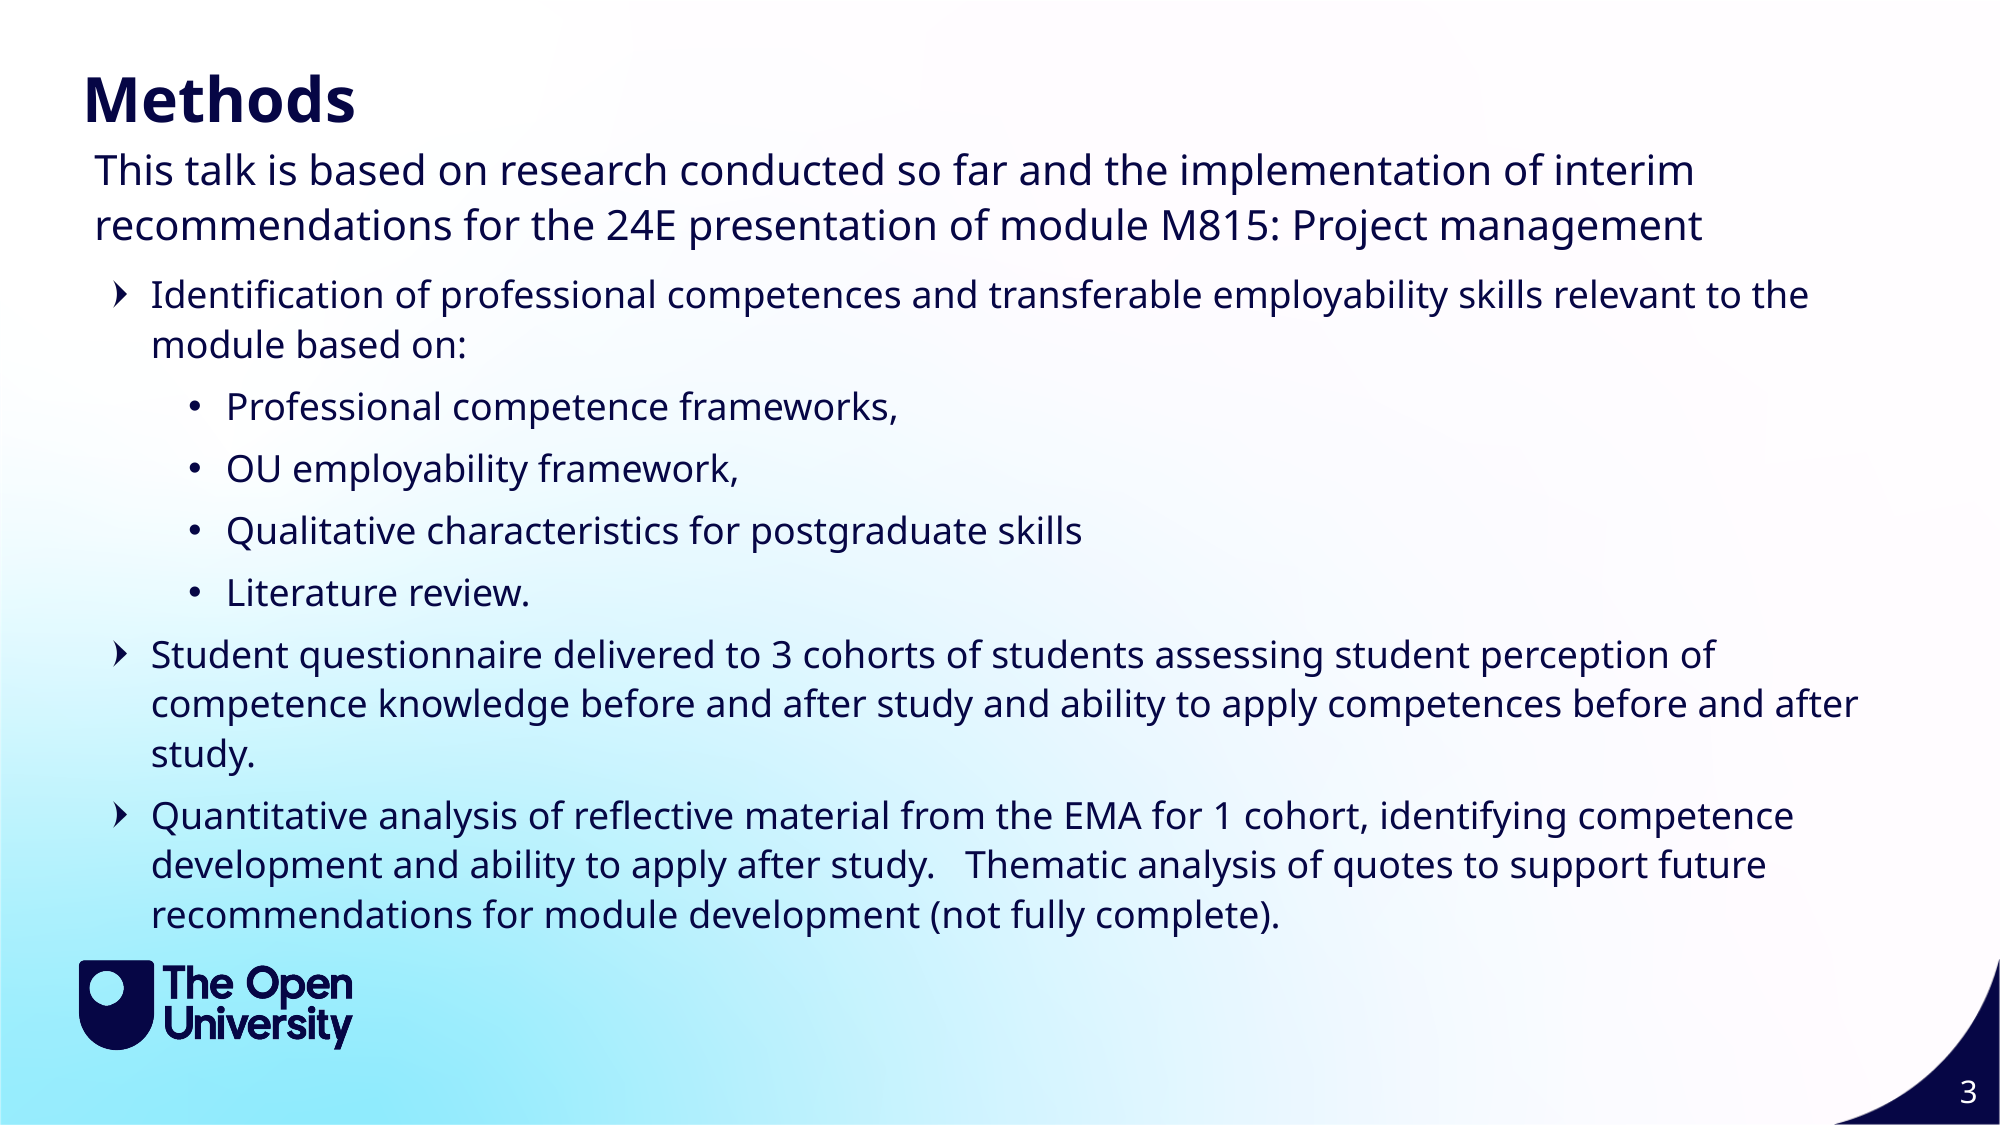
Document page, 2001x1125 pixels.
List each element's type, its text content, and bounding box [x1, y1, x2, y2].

picture [113, 640, 127, 667]
list This talk is based on research conducted so far and the implementation of interim recommendations for the 24E presentation of module M815: Project management [79, 131, 1921, 255]
list Identification of professional competences and transferable employability skills relevant to the module based on: Professional competence frameworks, OU employability framework, Qualitative characteristics for postgraduate skills Literature review. Student questionnaire delivered to 3 cohorts of students assessing student perception of competence knowledge before and after study and ability to apply competences before and after study. Quantitative analysis of reflective material from the EMA for 1 cohort, identifying competence development and ability to apply after study. Thematic analysis of quotes to support future recommendations for module development (not fully complete). [98, 259, 1902, 950]
picture [1834, 959, 2000, 1125]
picture [77, 956, 358, 1053]
picture [113, 280, 127, 308]
picture [113, 801, 127, 828]
title Methods [67, 45, 1840, 127]
